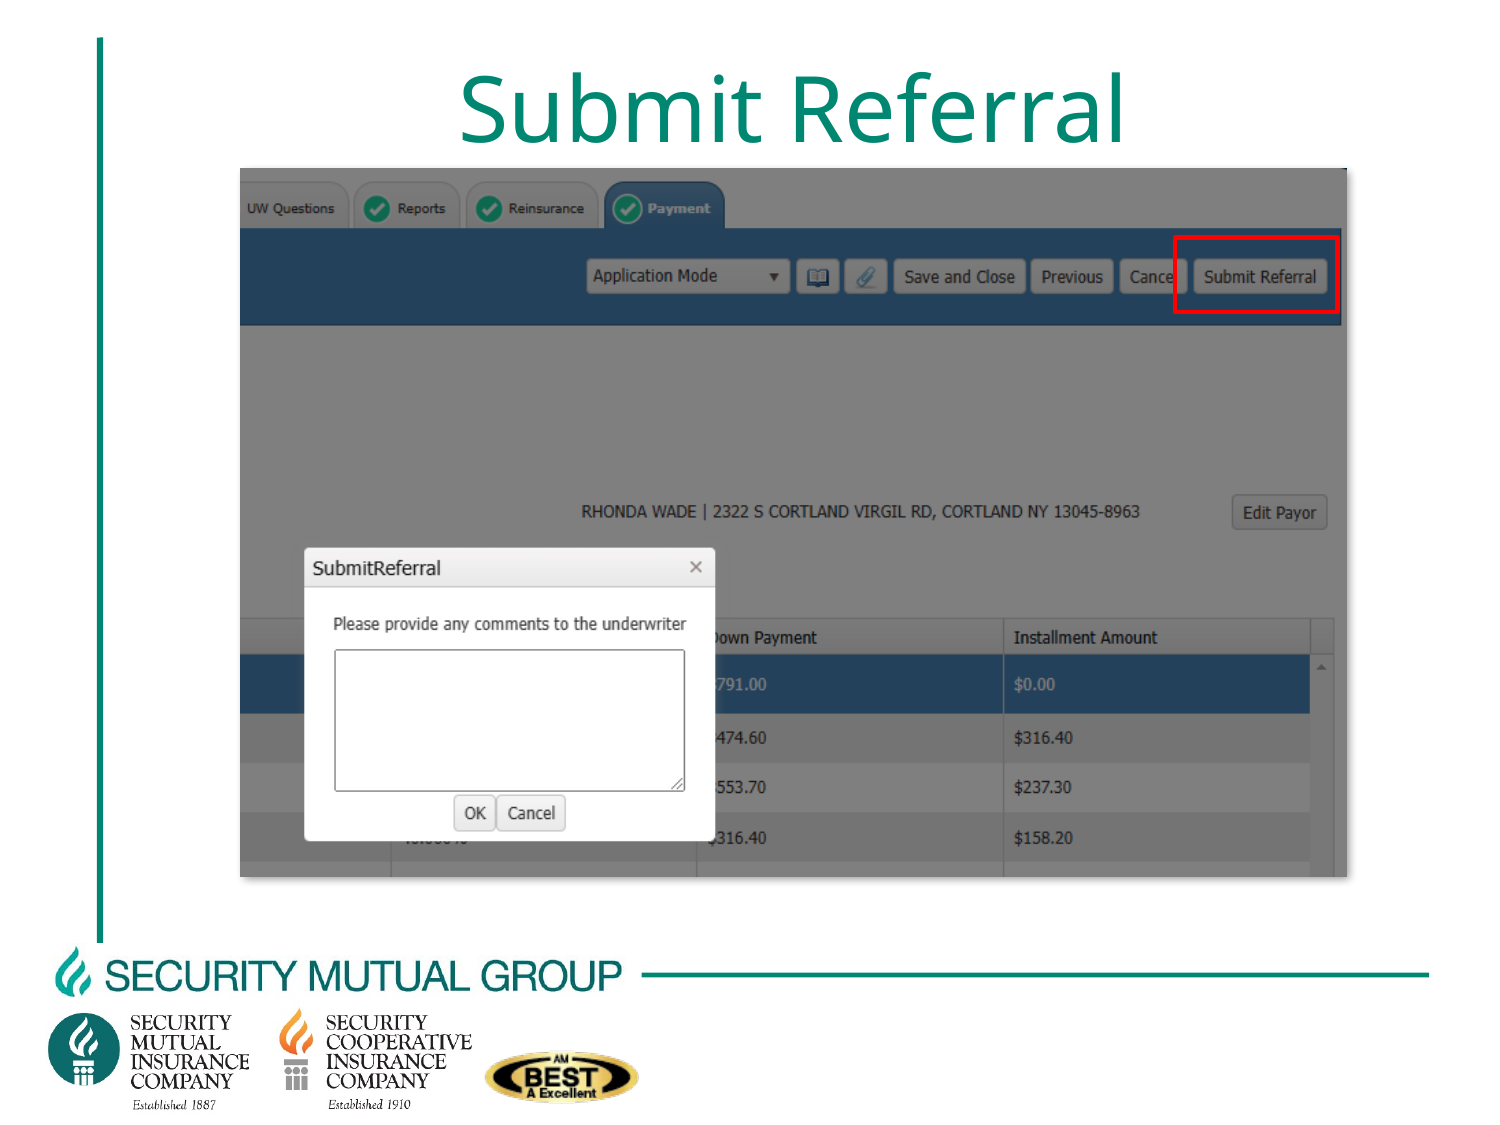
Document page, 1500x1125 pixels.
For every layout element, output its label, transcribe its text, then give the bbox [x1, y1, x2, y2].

picture [240, 168, 1348, 877]
title Submit Referral [162, 50, 1425, 163]
picture [23, 943, 650, 1118]
